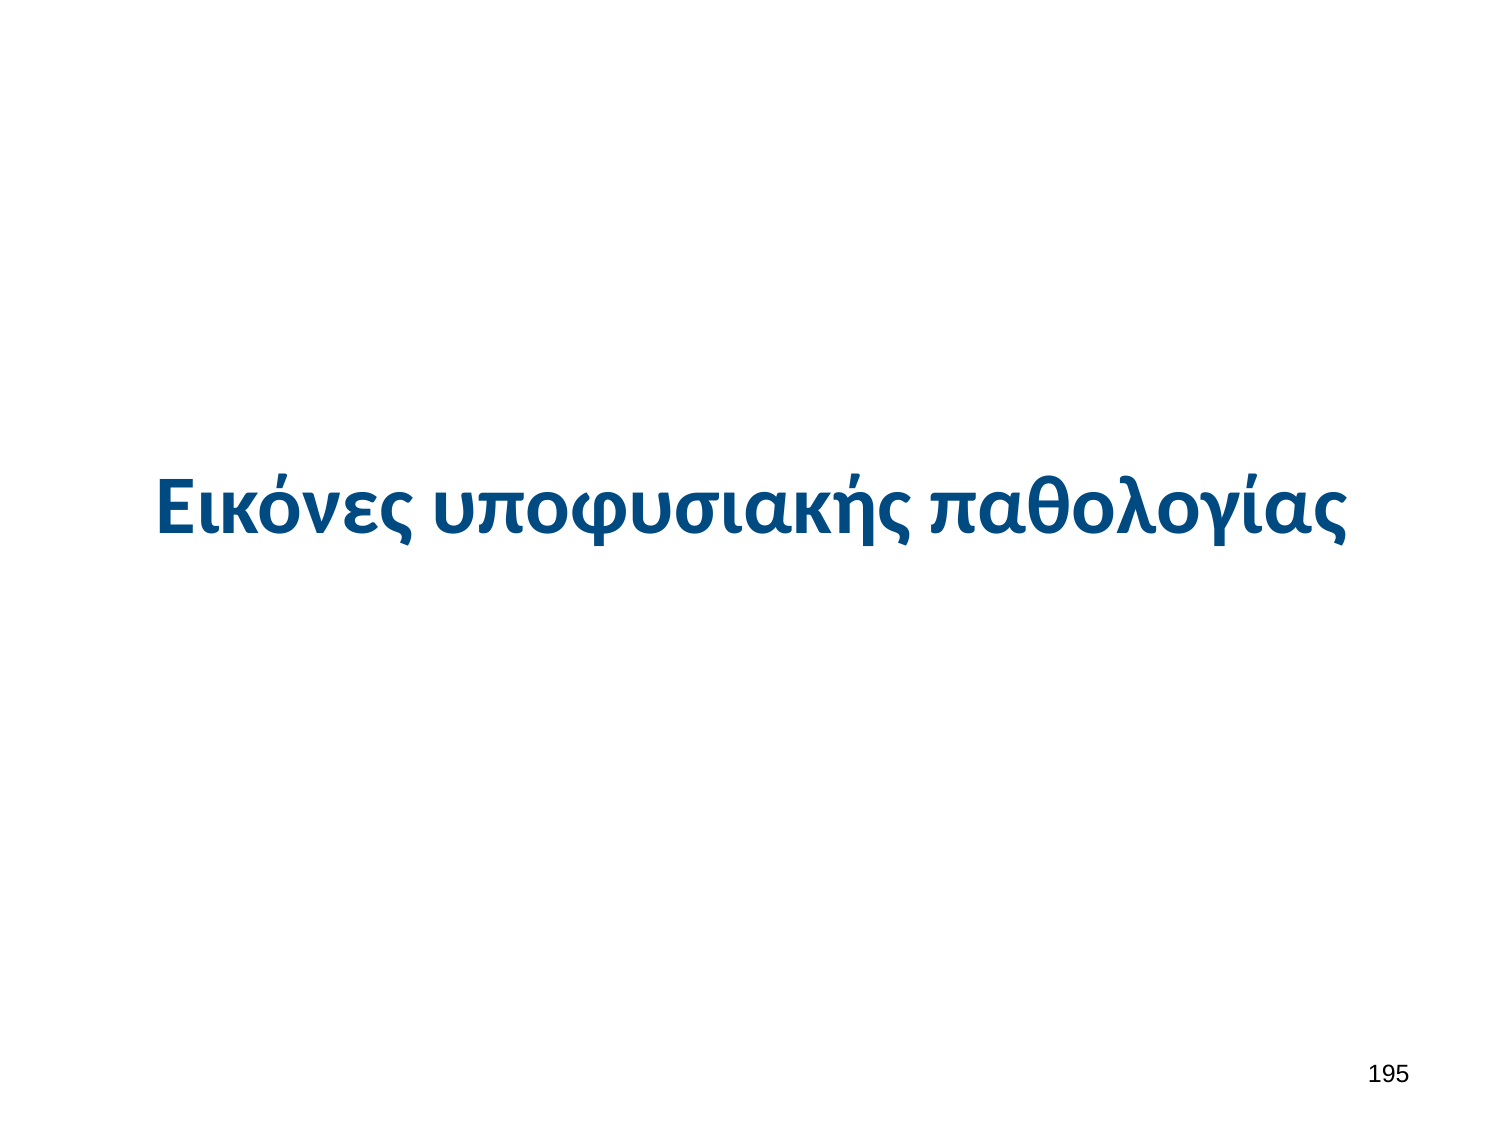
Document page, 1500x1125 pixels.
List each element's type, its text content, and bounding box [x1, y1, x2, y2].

title Εικόνες υποφυσιακής παθολογίας [76, 425, 1427, 575]
slide_number 194 [1074, 1042, 1425, 1103]
